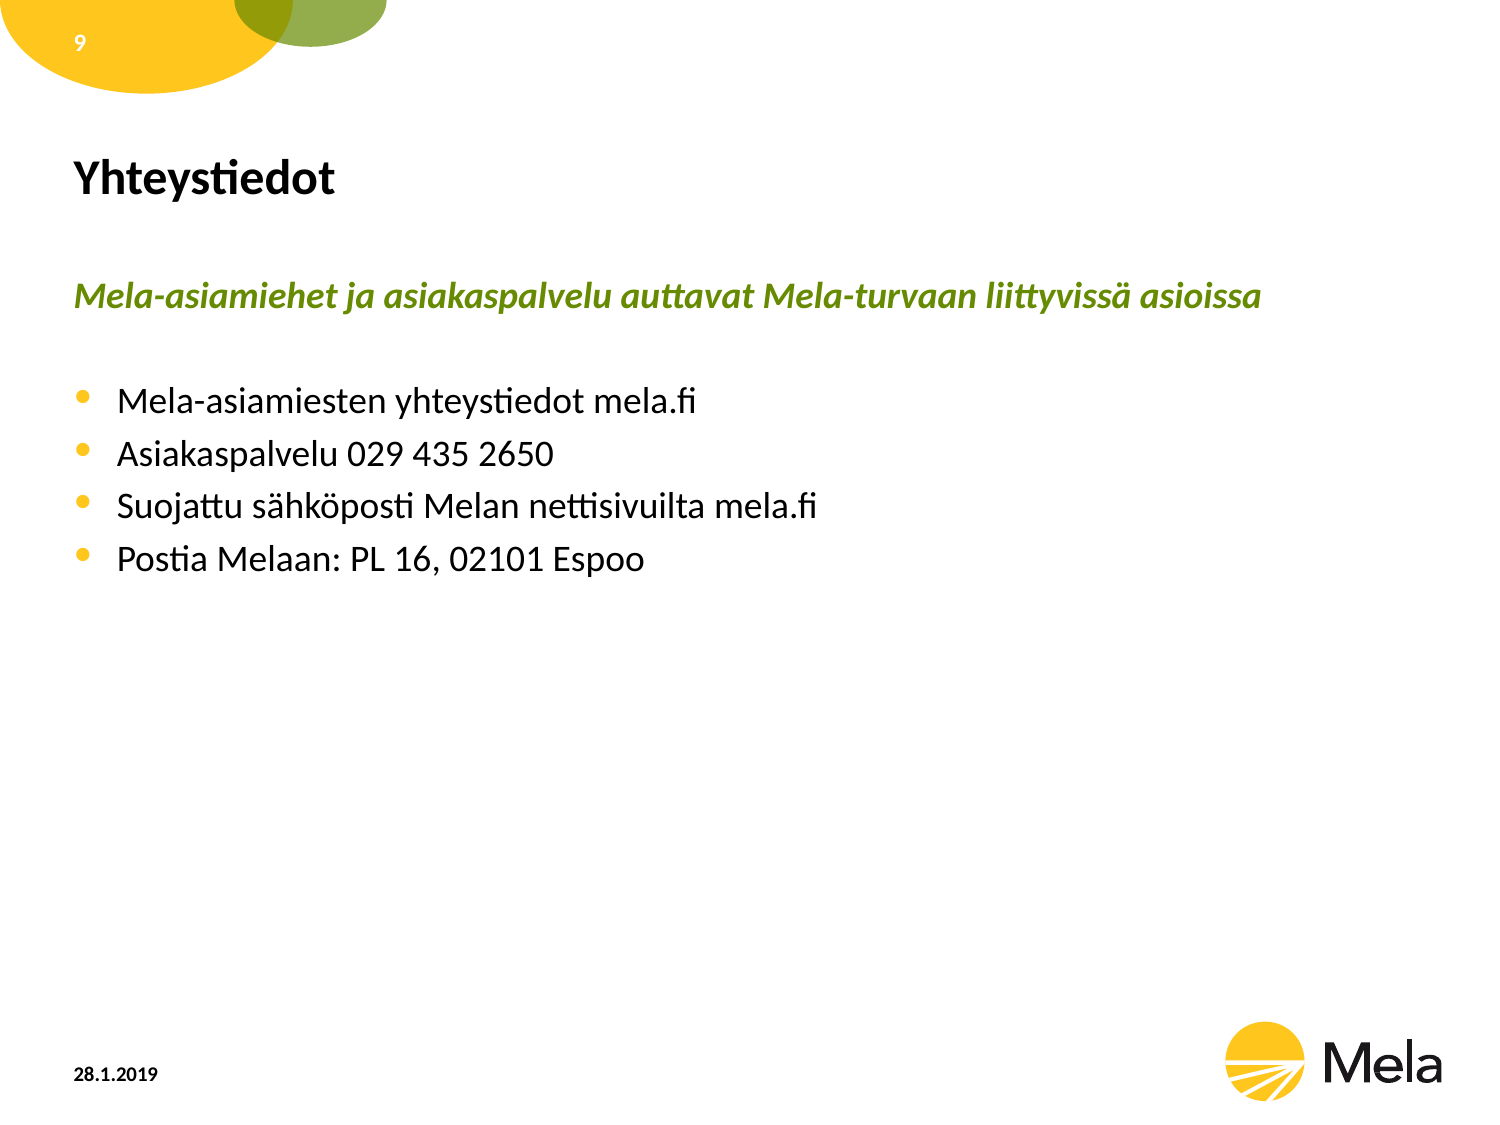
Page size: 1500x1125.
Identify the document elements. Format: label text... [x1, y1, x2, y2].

list Mela-asiamiehet ja asiakaspalvelu auttavat Mela-turvaan liittyvissä asioissa Mela-asiamiesten yhteystiedot mela.fi Asiakaspalvelu 029 435 2650 Suojattu sähköposti Melan nettisivuilta mela.fi Postia Melaan: PL 16, 02101 Espoo [58, 263, 1442, 996]
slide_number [58, 1042, 195, 1103]
slide_number 9 [58, 11, 153, 72]
title Yhteystiedot [58, 110, 1442, 240]
